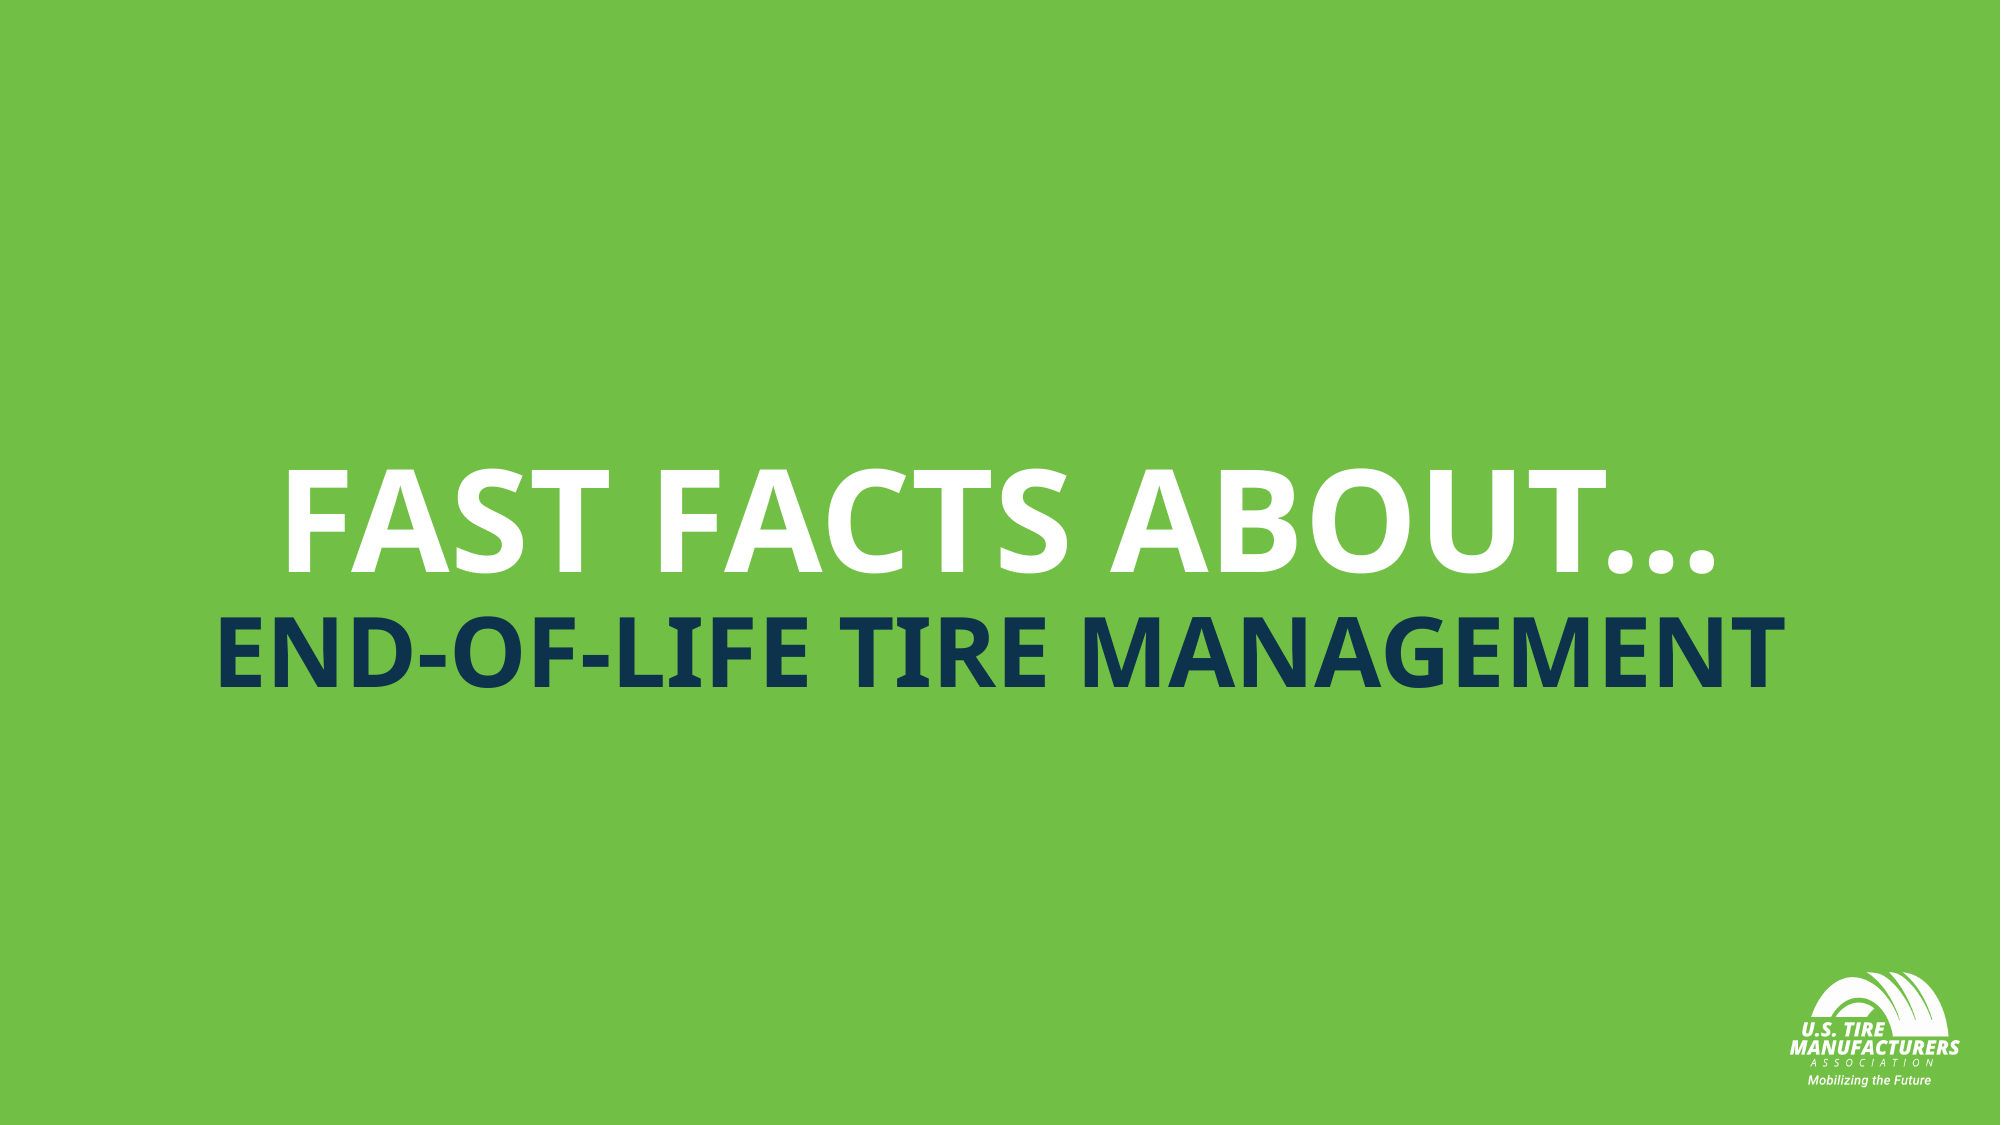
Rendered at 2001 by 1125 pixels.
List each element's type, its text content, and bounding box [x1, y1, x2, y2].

title FAST FACTS ABOUT… END-OF-LIFE TIRE MANAGEMENT [192, 408, 1808, 717]
picture [1784, 969, 1965, 1090]
